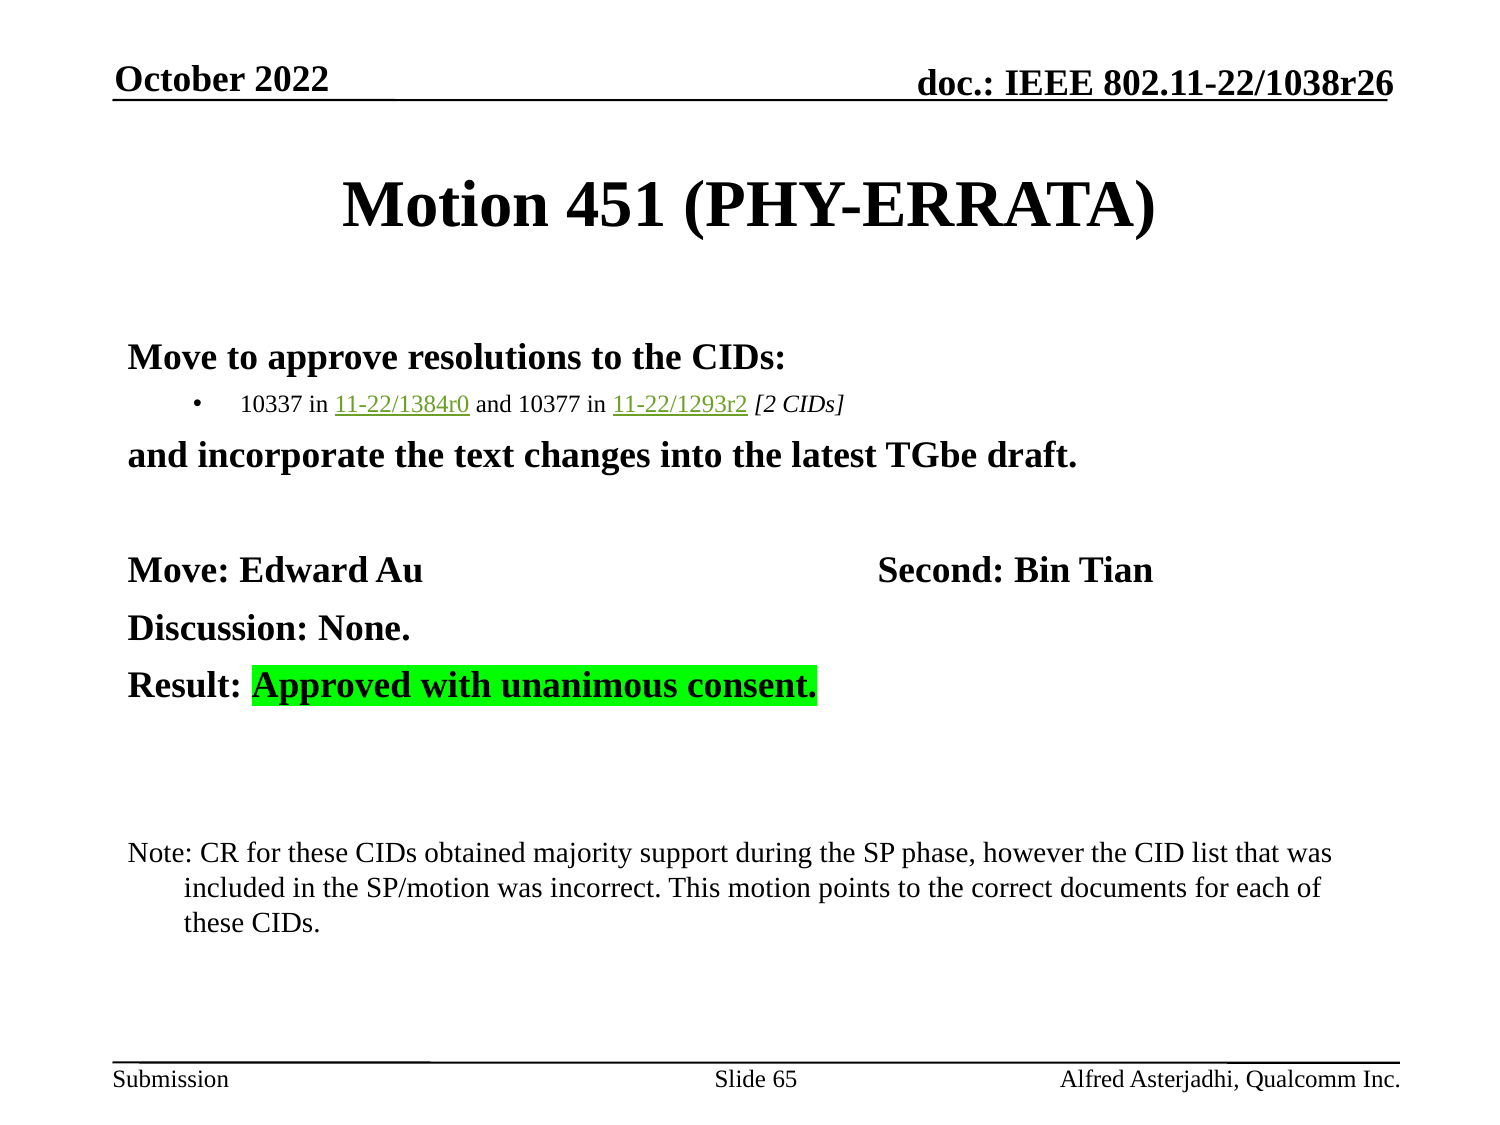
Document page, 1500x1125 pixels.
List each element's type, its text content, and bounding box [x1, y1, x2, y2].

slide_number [114, 54, 423, 100]
footer Alfred Asterjadhi, Qualcomm Inc. [878, 1061, 1402, 1093]
title Motion 451 (PHY-ERRATA) [112, 112, 1388, 288]
list Move to approve resolutions to the CIDs: 10337 in 11-22/1384r0 and 10377 in 11-22/1293r2 [2 CIDs] and incorporate the text changes into the latest TGbe draft. Move: Edward Au Second: Bin Tian Discussion: None. Result: Approved with unanimous consent. Note: CR for these CIDs obtained majority support during the SP phase, however the CID list that was included in the SP/motion was incorrect. This motion points to the correct documents for each of these CIDs. [112, 324, 1388, 1063]
slide_number Slide 65 [712, 1061, 800, 1123]
